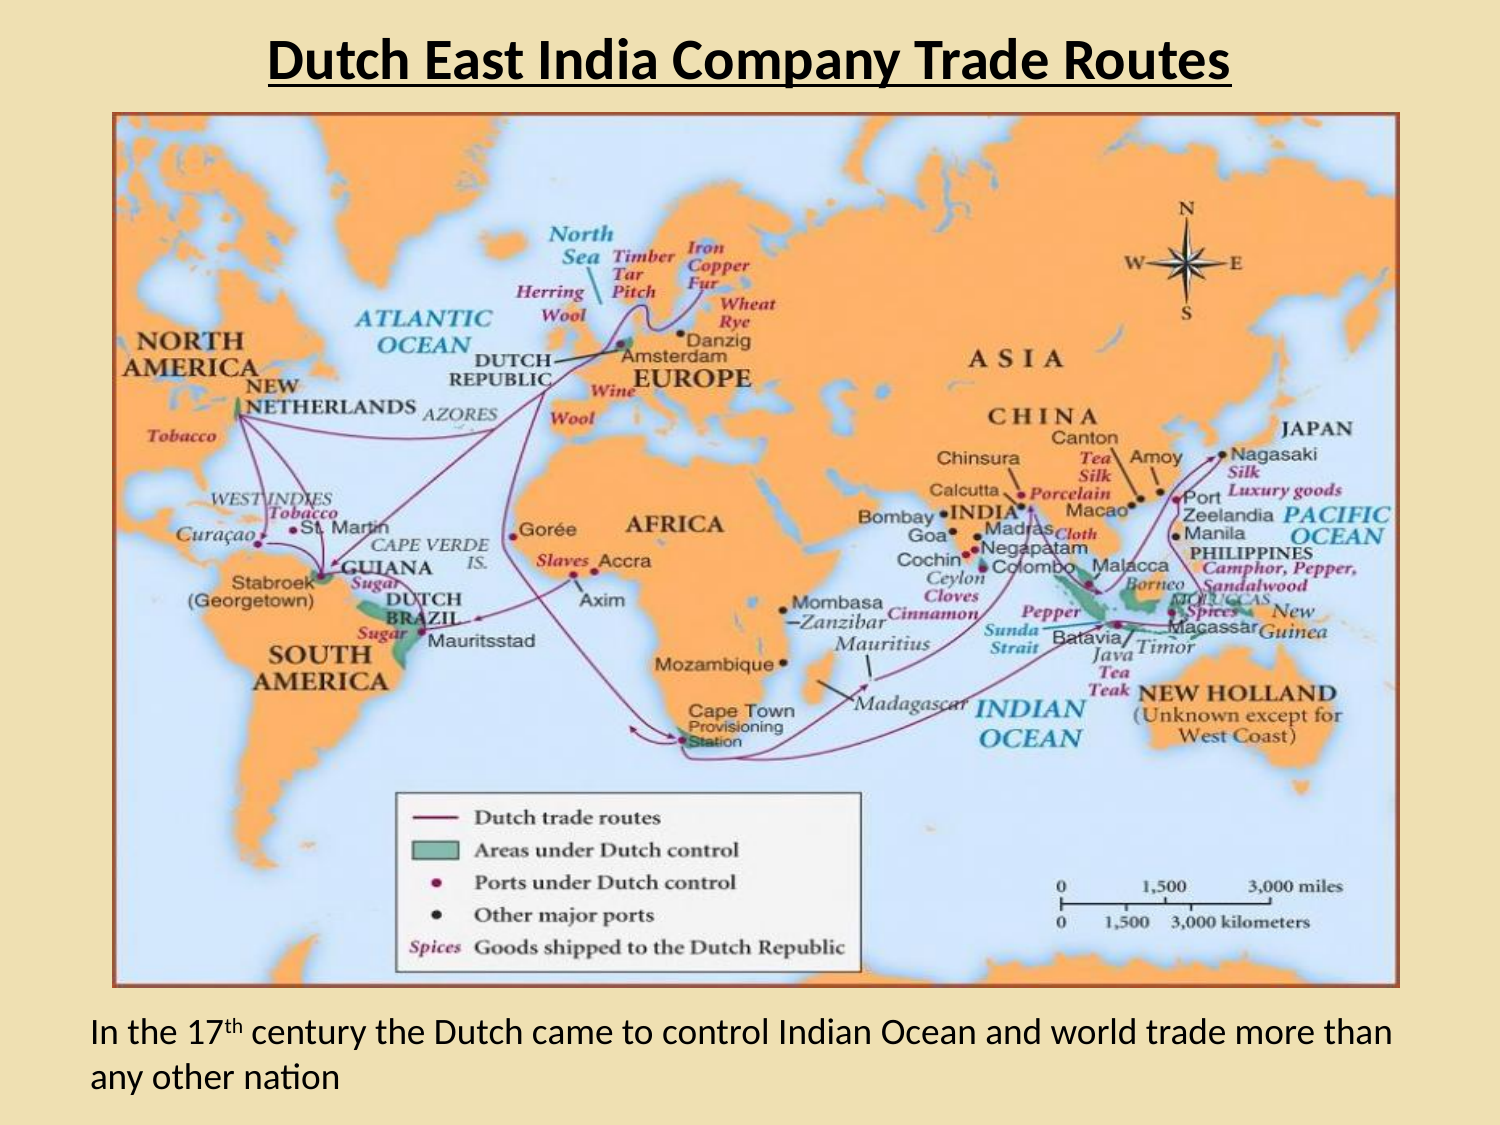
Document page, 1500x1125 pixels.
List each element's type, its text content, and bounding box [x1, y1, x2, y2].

picture [112, 112, 1401, 988]
list In the 17th century the Dutch came to control Indian Ocean and world trade more than any other nation [75, 999, 1425, 1105]
title Dutch East India Company Trade Routes [12, 12, 1488, 100]
